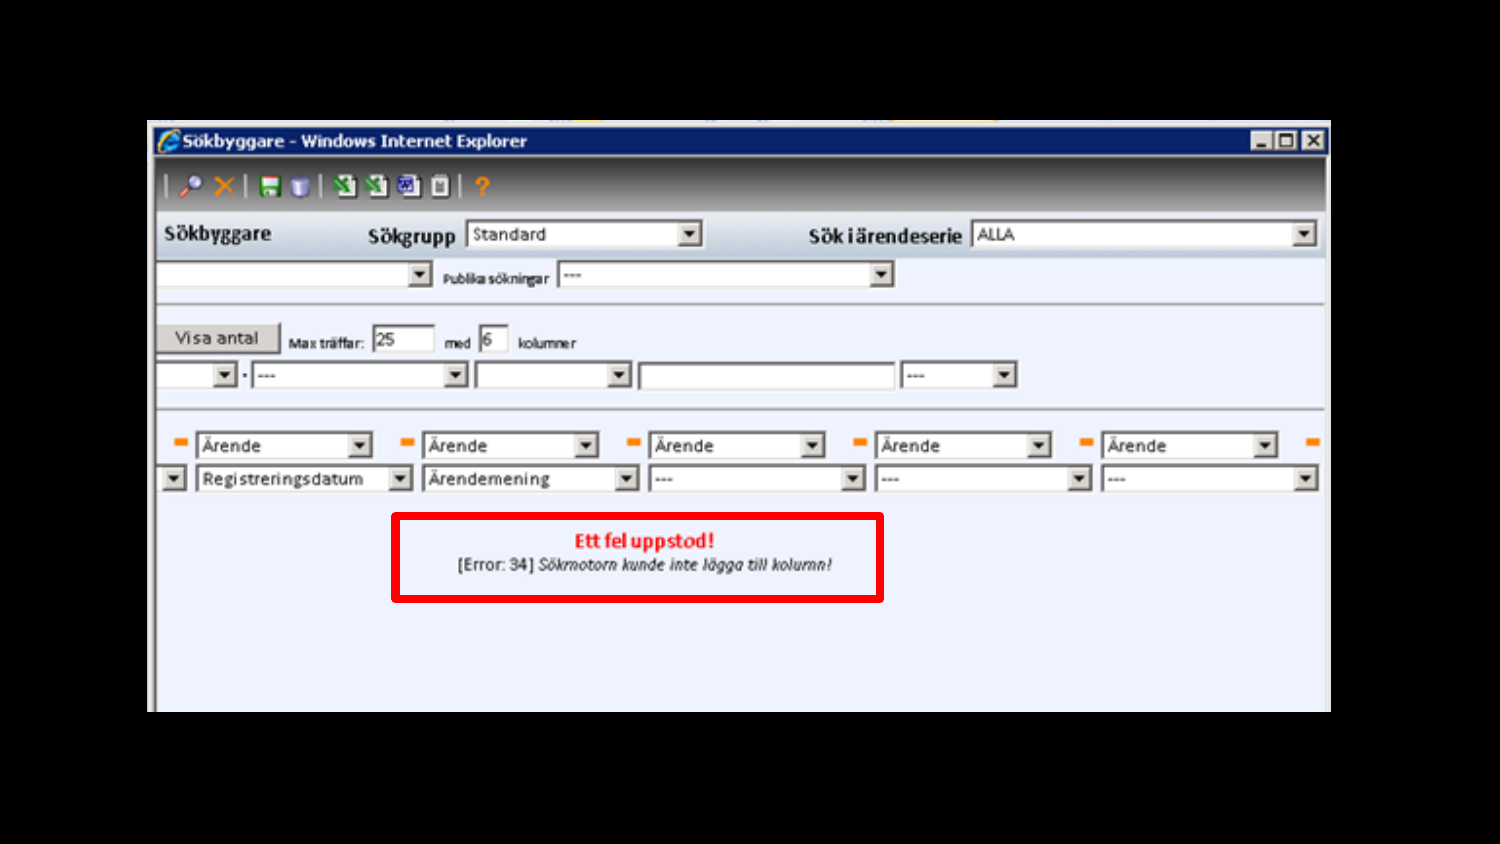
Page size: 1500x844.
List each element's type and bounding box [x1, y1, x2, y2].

picture [147, 120, 1332, 712]
